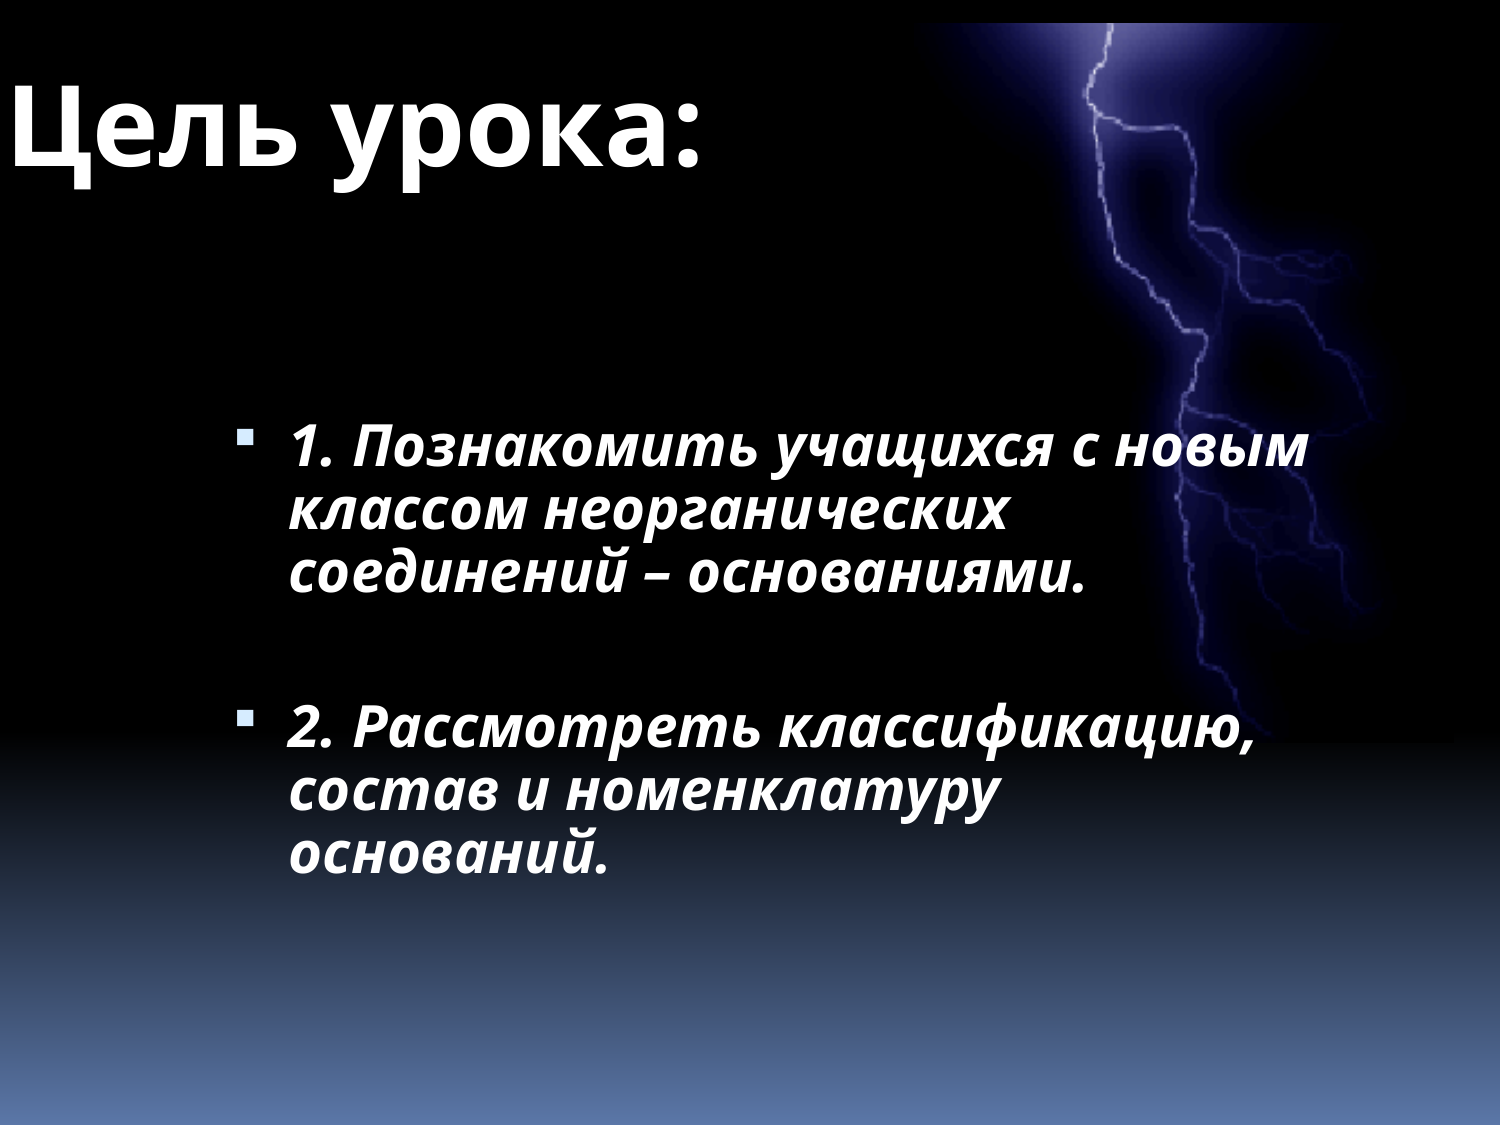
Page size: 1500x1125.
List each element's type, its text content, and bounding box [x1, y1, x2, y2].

text_box 1. Познакомить учащихся с новым классом неорганических соединений – основаниями. 2. Рассмотреть классификацию, состав и номенклатуру оснований. [206, 408, 1352, 976]
picture [913, 23, 1454, 743]
text_box Цель урока: [0, 46, 720, 197]
